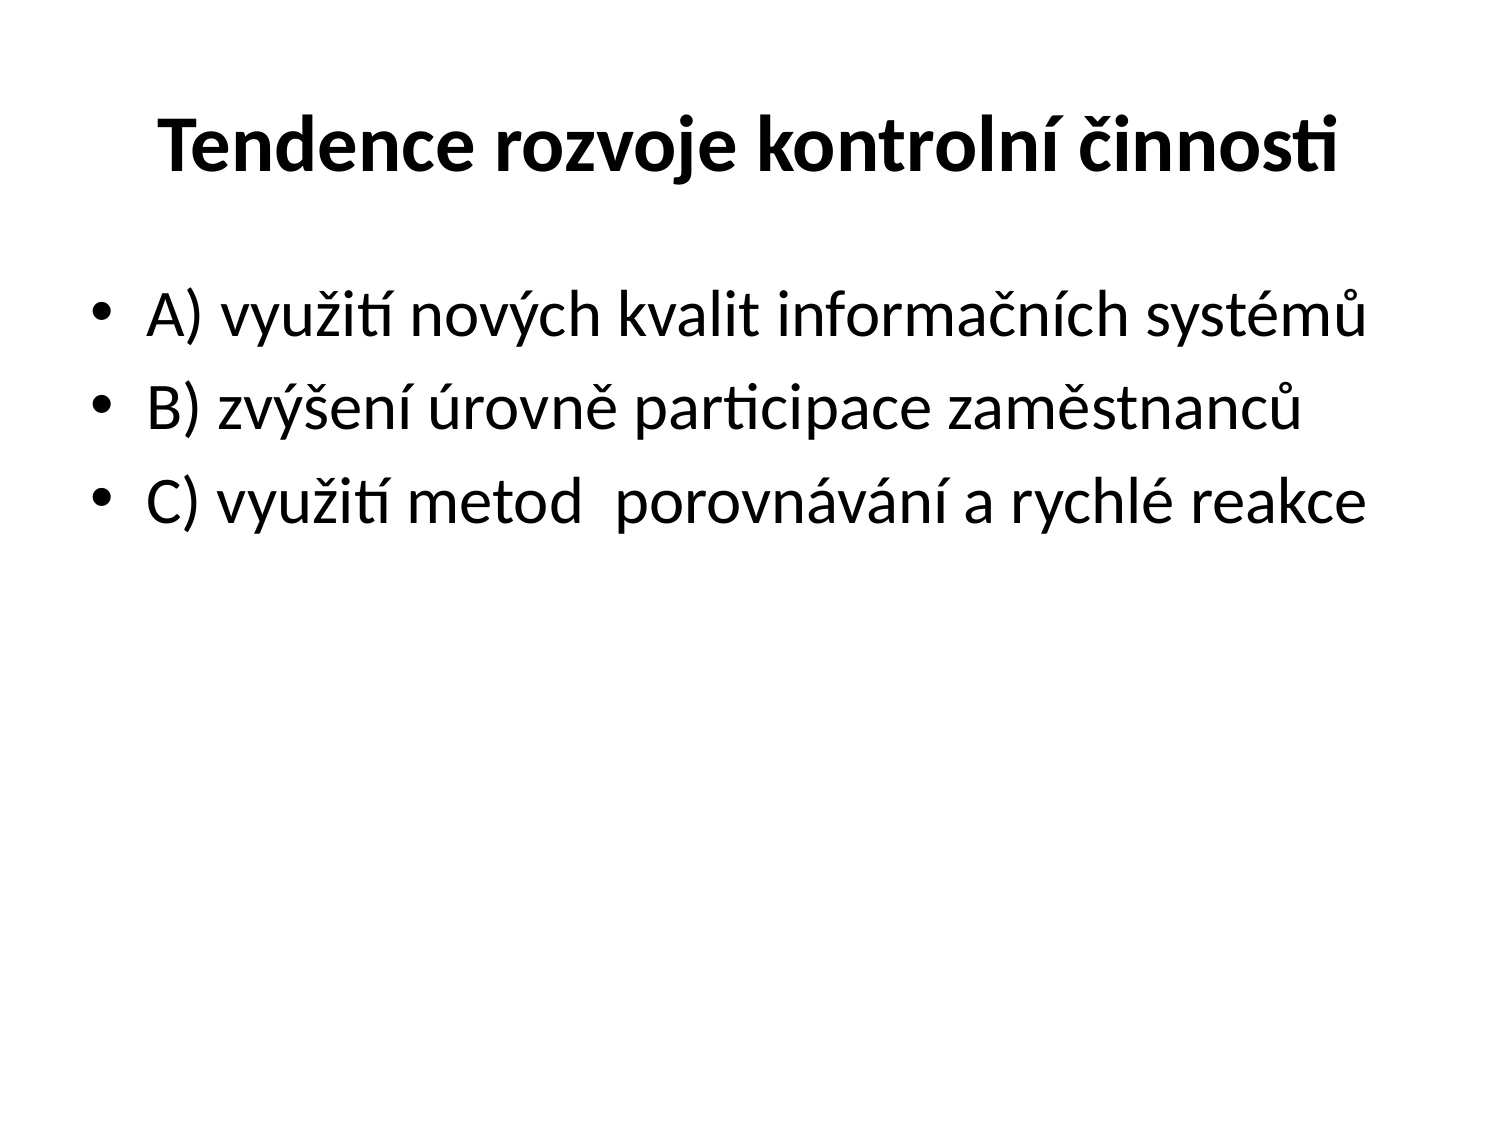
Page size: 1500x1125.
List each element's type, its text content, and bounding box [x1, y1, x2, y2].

title Tendence rozvoje kontrolní činnosti [75, 45, 1425, 233]
list A) využití nových kvalit informačních systémů B) zvýšení úrovně participace zaměstnanců C) využití metod porovnávání a rychlé reakce [75, 262, 1425, 1005]
